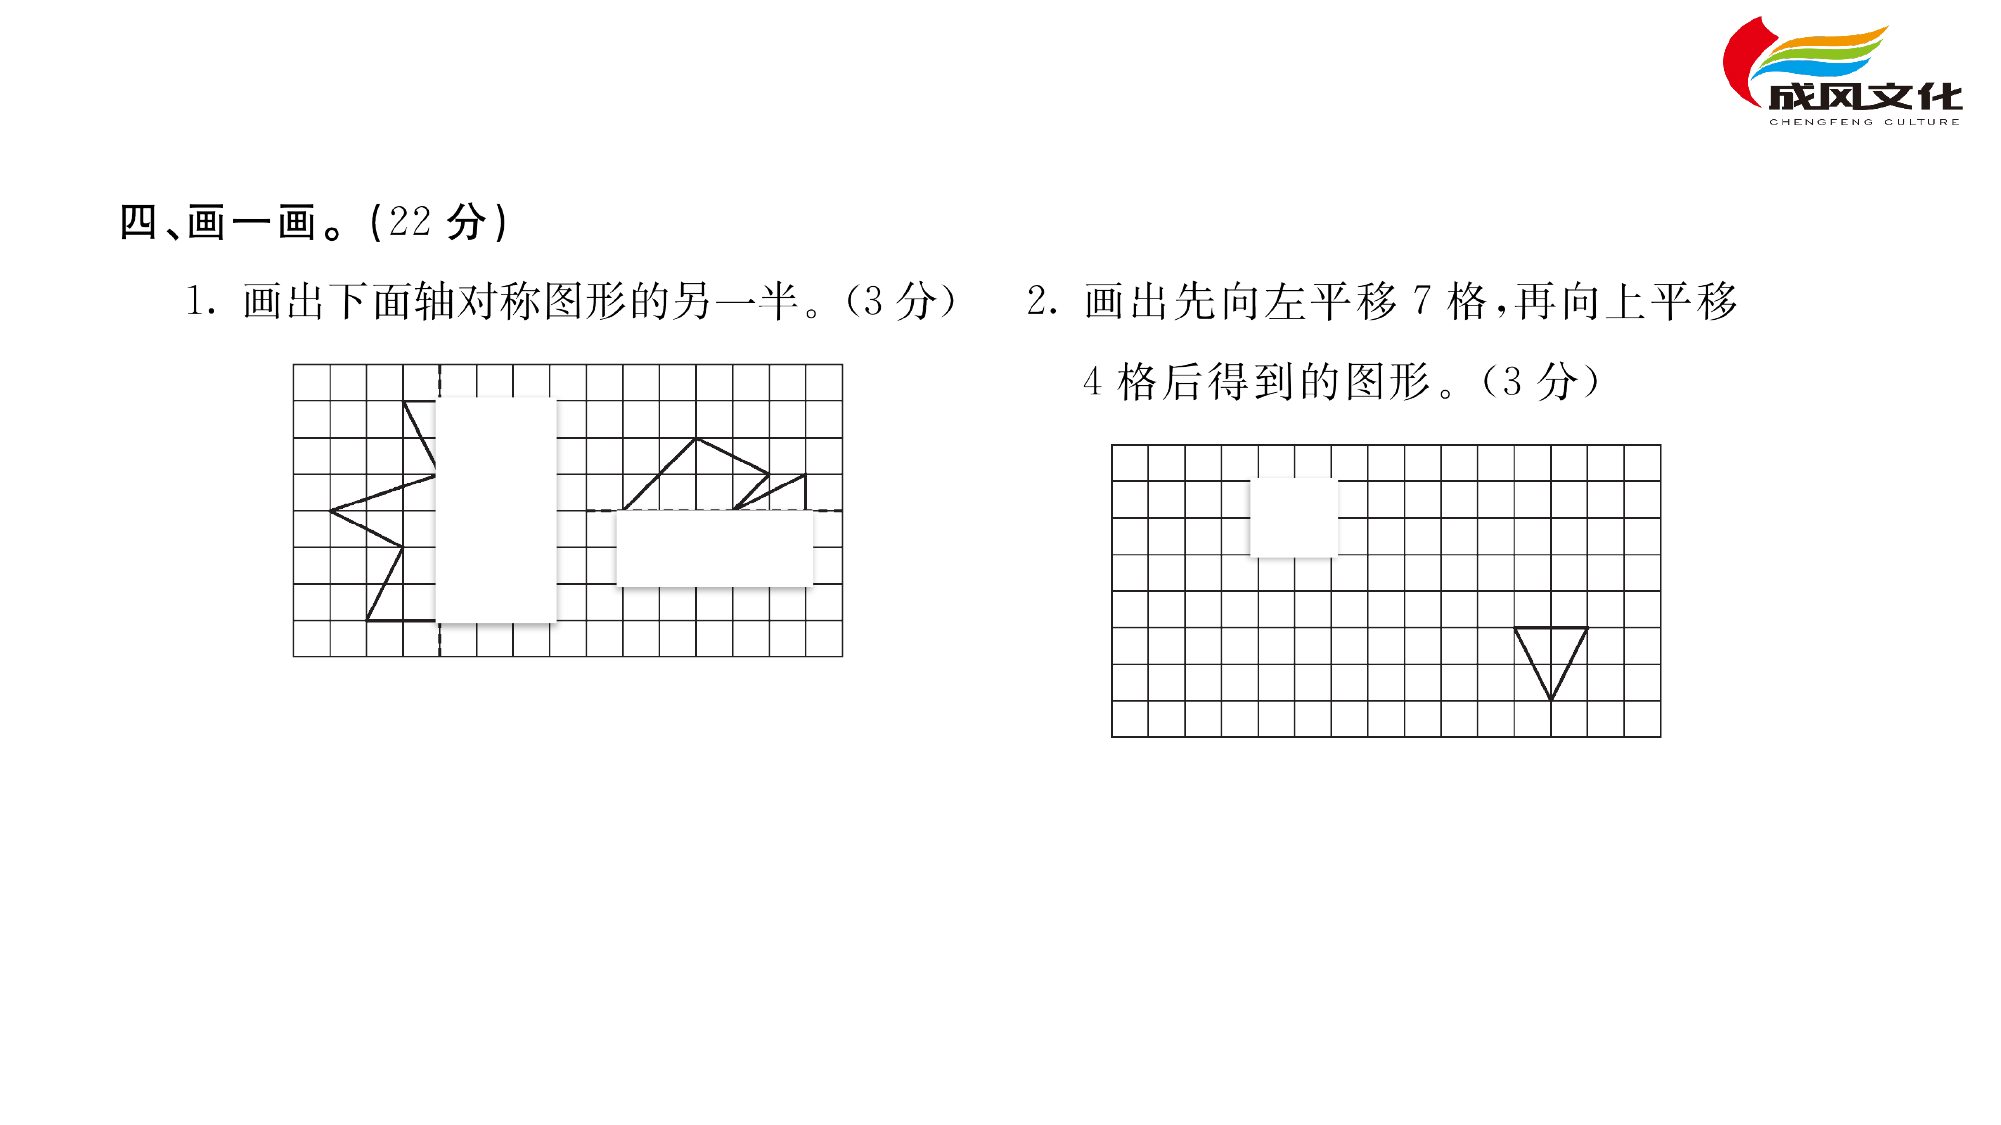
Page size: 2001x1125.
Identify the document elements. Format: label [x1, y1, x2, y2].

picture [117, 176, 1804, 756]
picture [1708, 0, 1986, 136]
